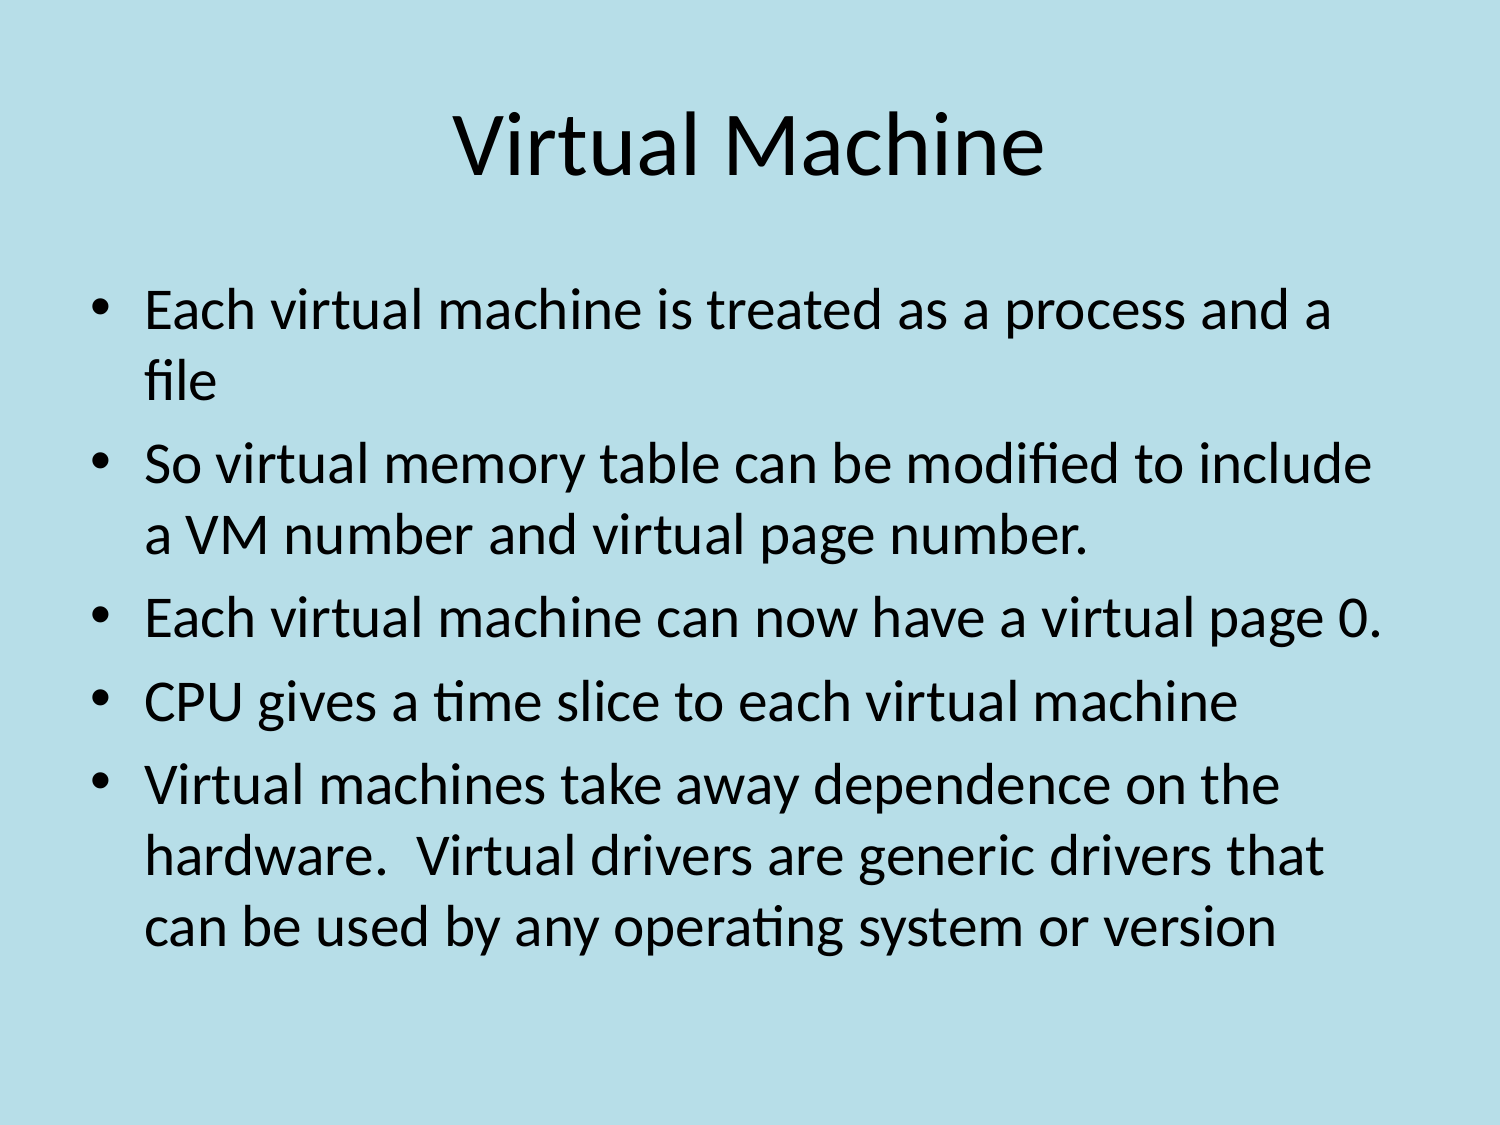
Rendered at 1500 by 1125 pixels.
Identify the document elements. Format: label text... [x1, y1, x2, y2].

title Virtual Machine [75, 45, 1425, 233]
list Each virtual machine is treated as a process and a file So virtual memory table can be modified to include a VM number and virtual page number. Each virtual machine can now have a virtual page 0. CPU gives a time slice to each virtual machine Virtual machines take away dependence on the hardware. Virtual drivers are generic drivers that can be used by any operating system or version [75, 262, 1425, 1005]
